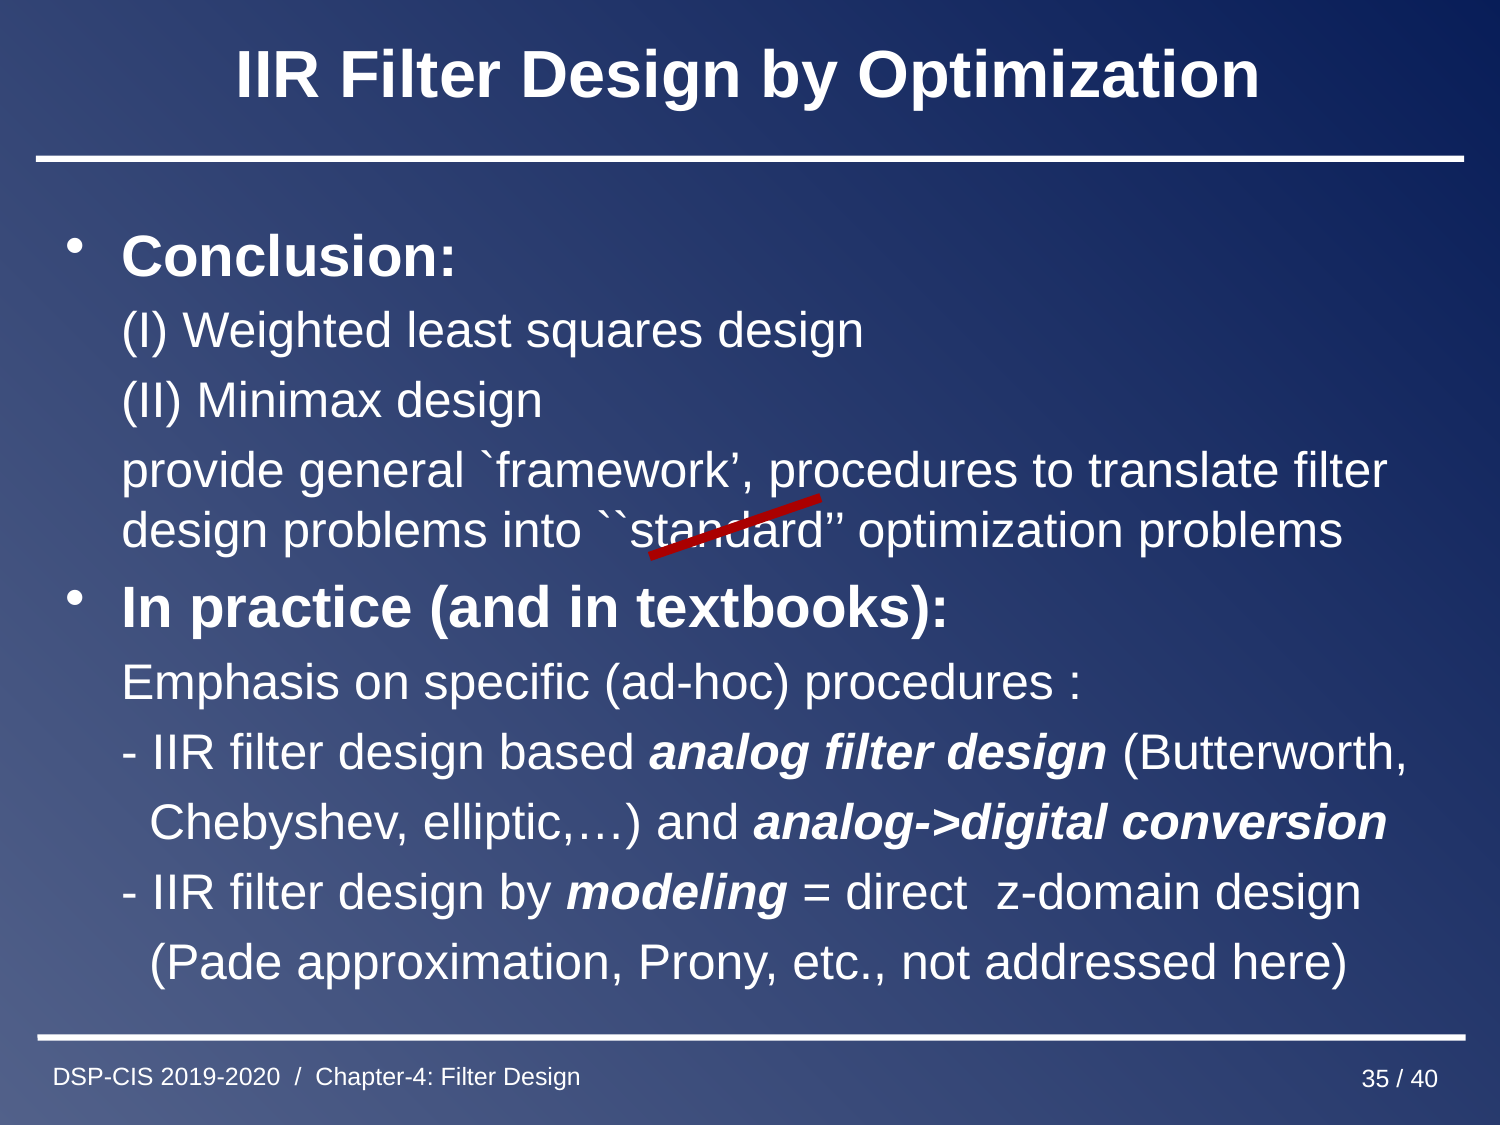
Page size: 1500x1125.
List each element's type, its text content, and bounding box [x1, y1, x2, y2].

list Conclusion: (I) Weighted least squares design (II) Minimax design provide general `framework’, procedures to translate filter design problems into ``standard’’ optimization problems In practice (and in textbooks): Emphasis on specific (ad-hoc) procedures : - IIR filter design based analog filter design (Butterworth, Chebyshev, elliptic,…) and analog->digital conversion - IIR filter design by modeling = direct z-domain design (Pade approximation, Prony, etc., not addressed here) [50, 169, 1454, 1038]
title IIR Filter Design by Optimization [47, 15, 1450, 144]
